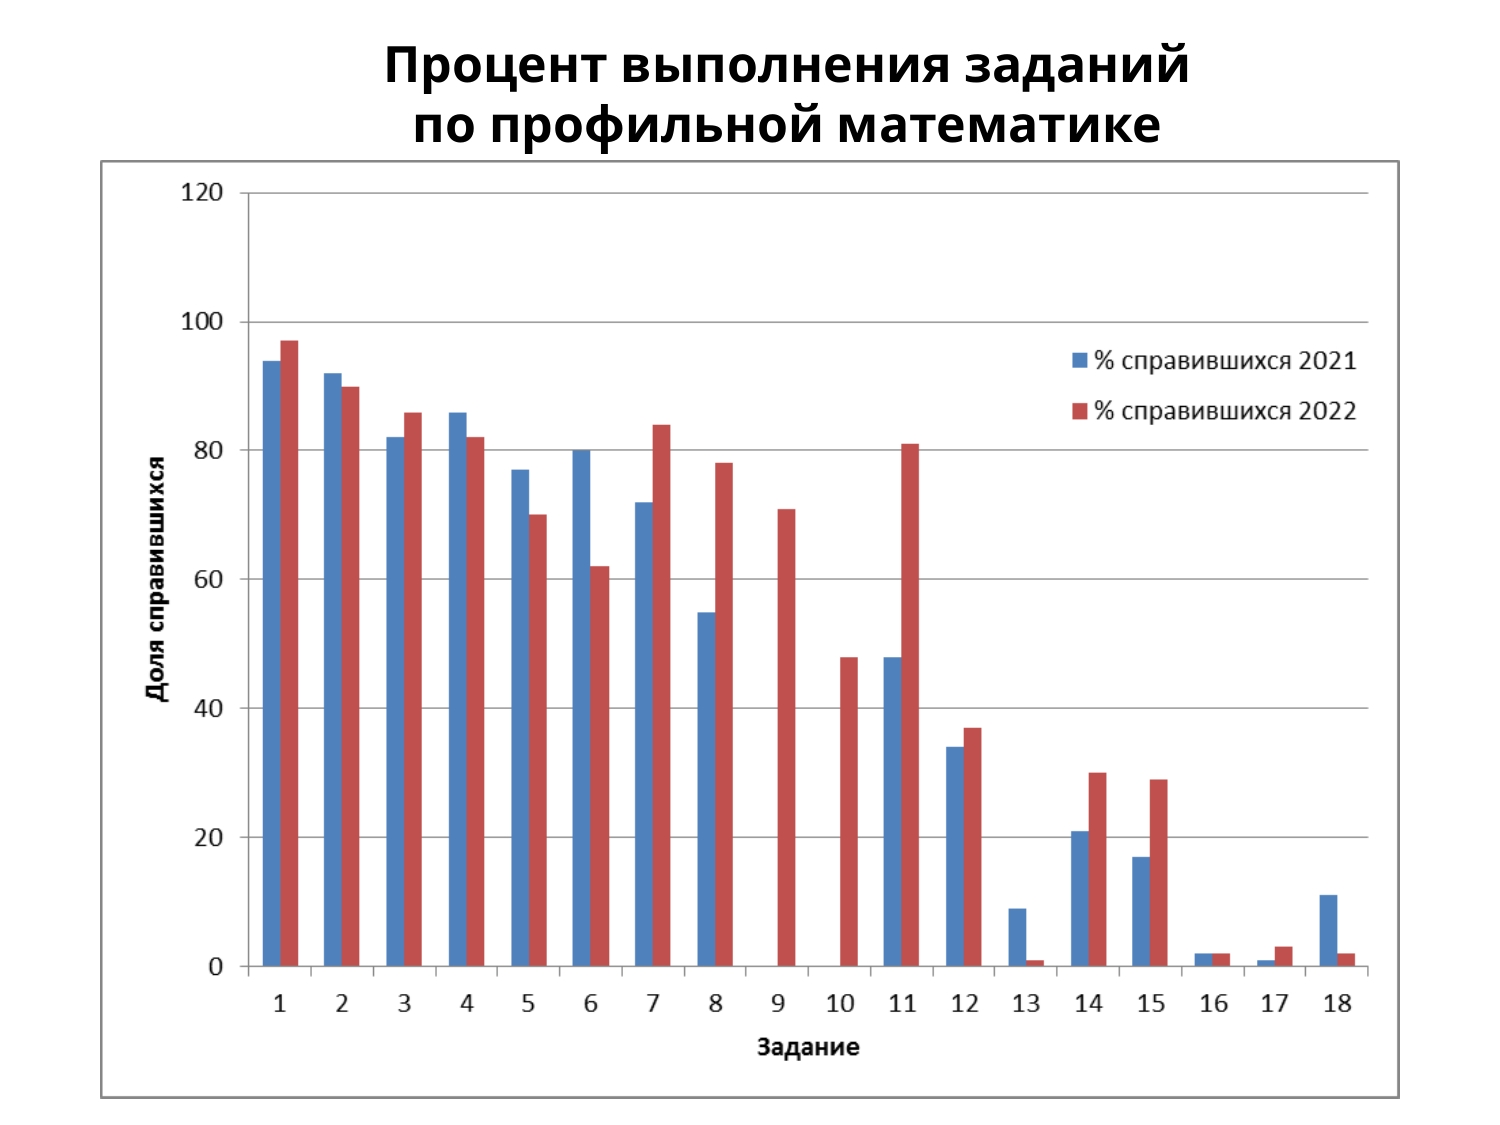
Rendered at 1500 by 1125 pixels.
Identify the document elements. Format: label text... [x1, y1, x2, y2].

picture [99, 160, 1400, 1100]
title Процент выполнения заданий по профильной математике [75, 24, 1500, 161]
